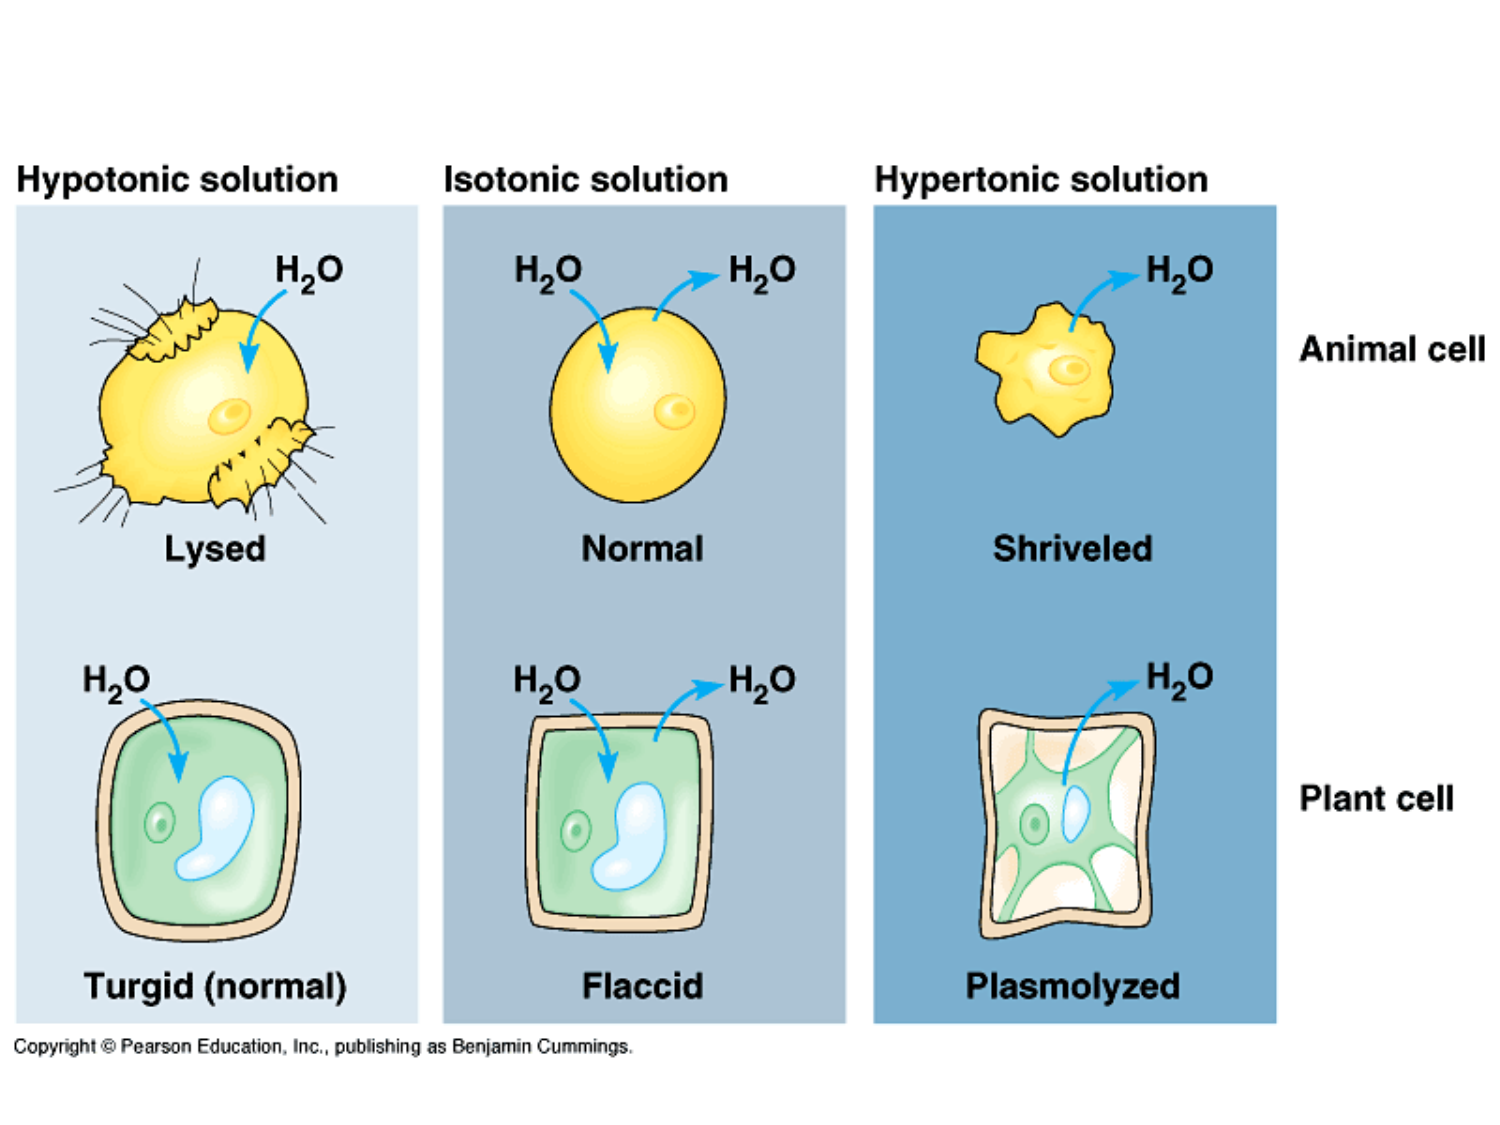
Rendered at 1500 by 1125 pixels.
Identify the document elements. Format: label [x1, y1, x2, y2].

picture [0, 149, 1500, 1069]
